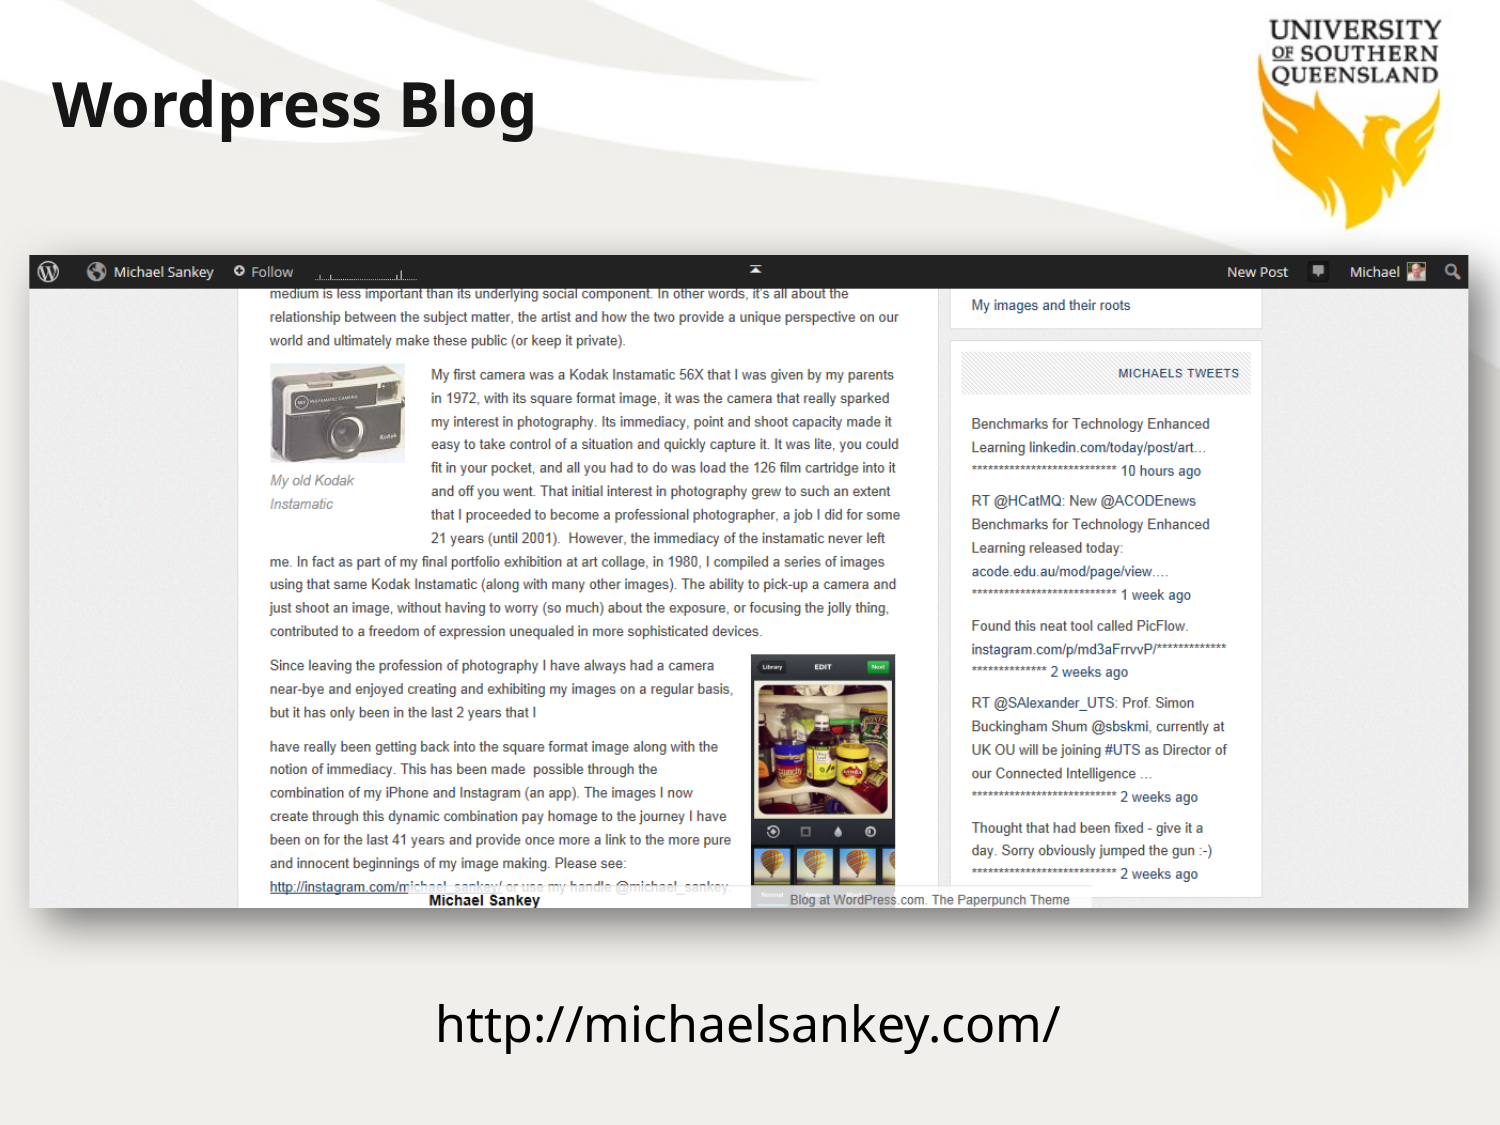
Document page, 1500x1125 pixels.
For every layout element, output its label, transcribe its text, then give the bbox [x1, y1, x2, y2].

title Wordpress Blog [37, 0, 1388, 148]
text_box http://michaelsankey.com/ [421, 985, 1077, 1060]
picture [0, 0, 1500, 1125]
